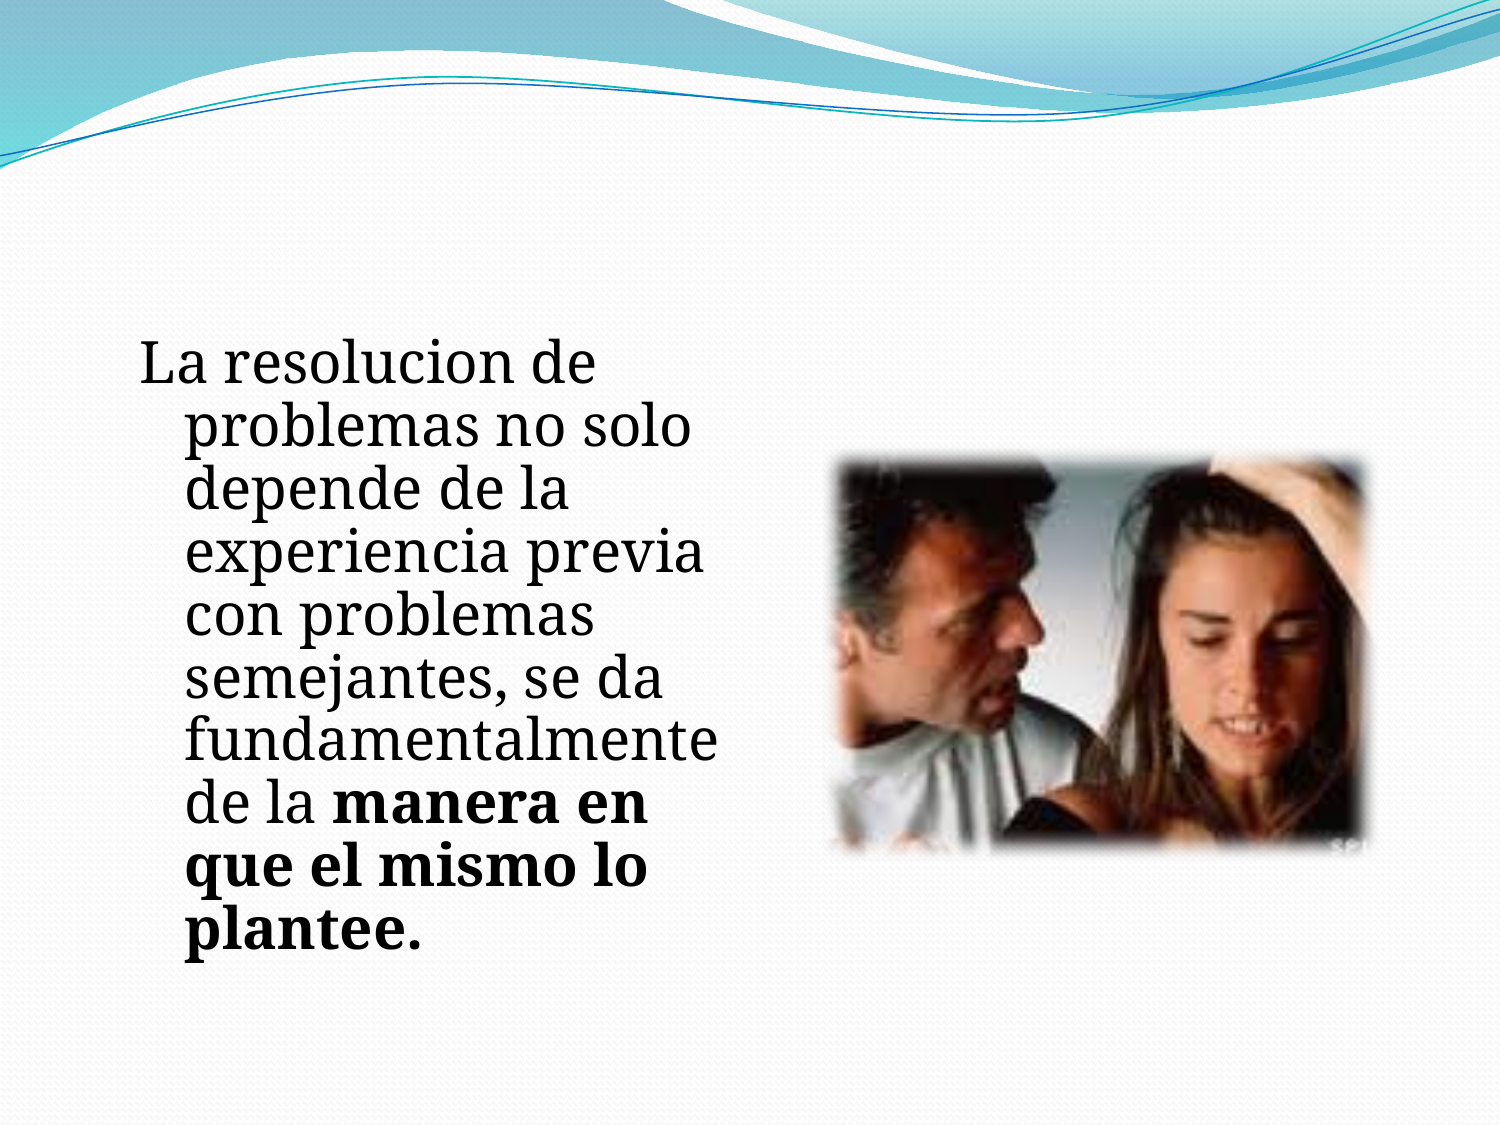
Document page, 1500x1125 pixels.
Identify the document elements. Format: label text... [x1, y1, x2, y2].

list La resolucion de problemas no solo depende de la experiencia previa con problemas semejantes, se da fundamentalmente de la manera en que el mismo lo plantee. [125, 326, 750, 1002]
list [820, 444, 1380, 863]
